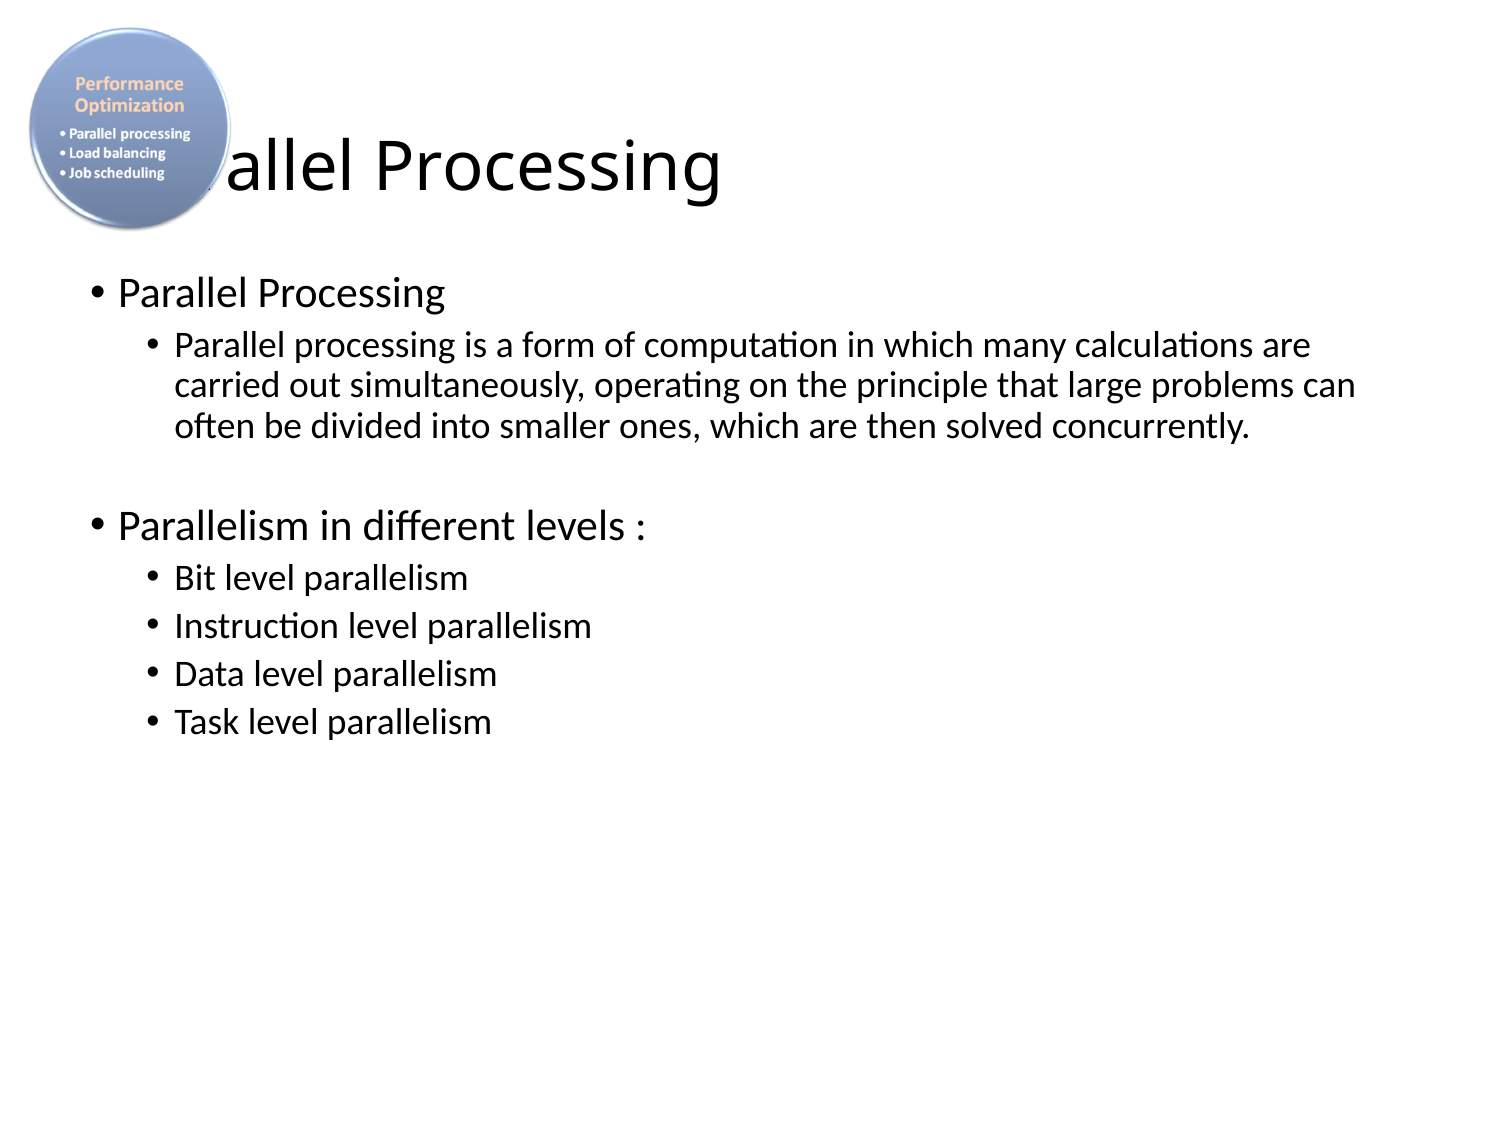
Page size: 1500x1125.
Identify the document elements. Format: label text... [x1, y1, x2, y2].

title Parallel Processing [103, 59, 1397, 262]
picture [24, 24, 235, 235]
list Parallel Processing Parallel processing is a form of computation in which many calculations are carried out simultaneously, operating on the principle that large problems can often be divided into smaller ones, which are then solved concurrently. Parallelism in different levels : Bit level parallelism Instruction level parallelism Data level parallelism Task level parallelism [75, 262, 1425, 938]
